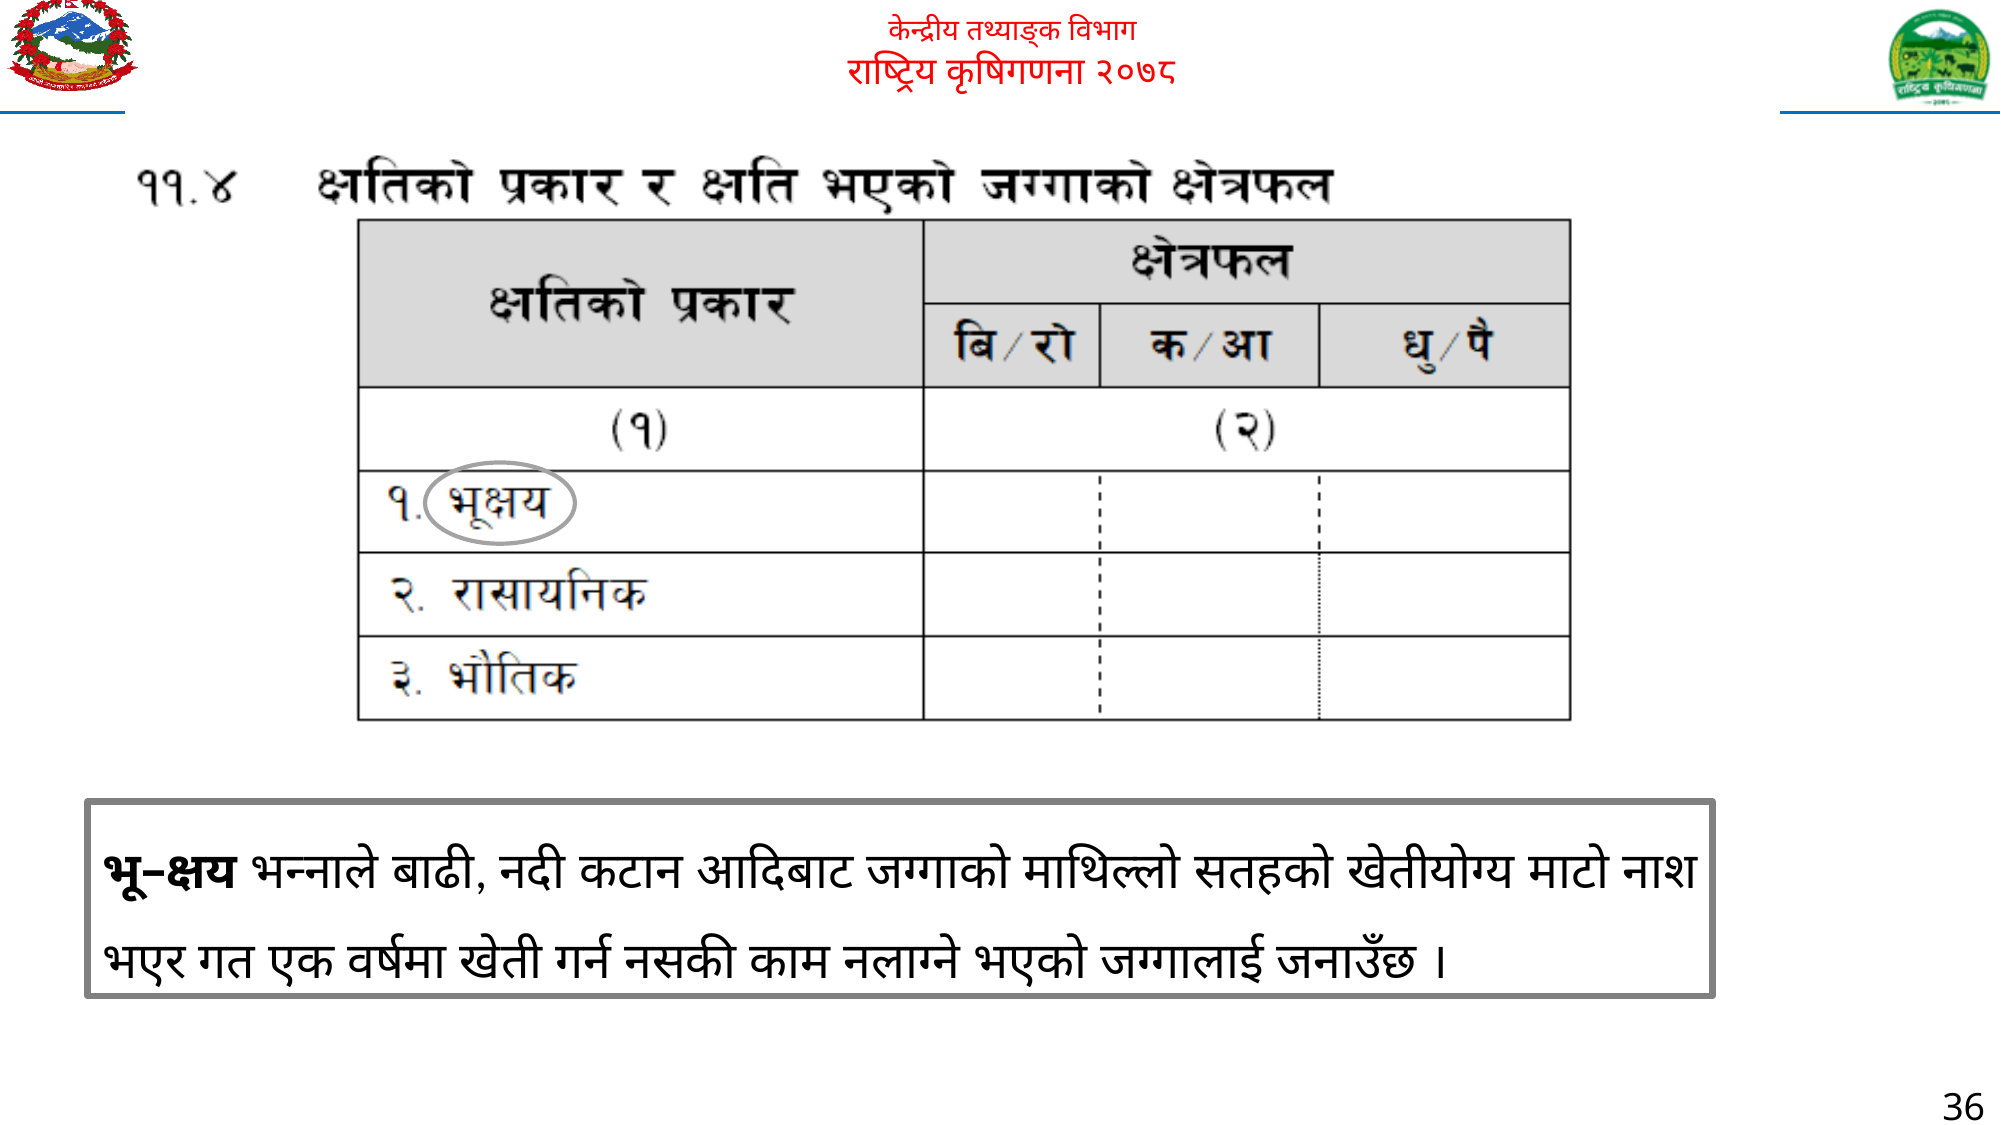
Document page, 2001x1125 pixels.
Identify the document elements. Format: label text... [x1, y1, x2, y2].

text_box भू–क्षय भन्नाले बाढी, नदी कटान आदिबाट जग्गाको माथिल्लो सतहको खेतीयोग्य माटो नाश भएर गत एक वर्षमा खेती गर्न नसकी काम नलाग्ने भएको जग्गालाई जनाउँछ । [87, 801, 1713, 997]
picture [1887, 4, 1993, 110]
picture [7, 0, 138, 91]
text_box 36 [1845, 1049, 2000, 1113]
picture [124, 99, 1780, 751]
